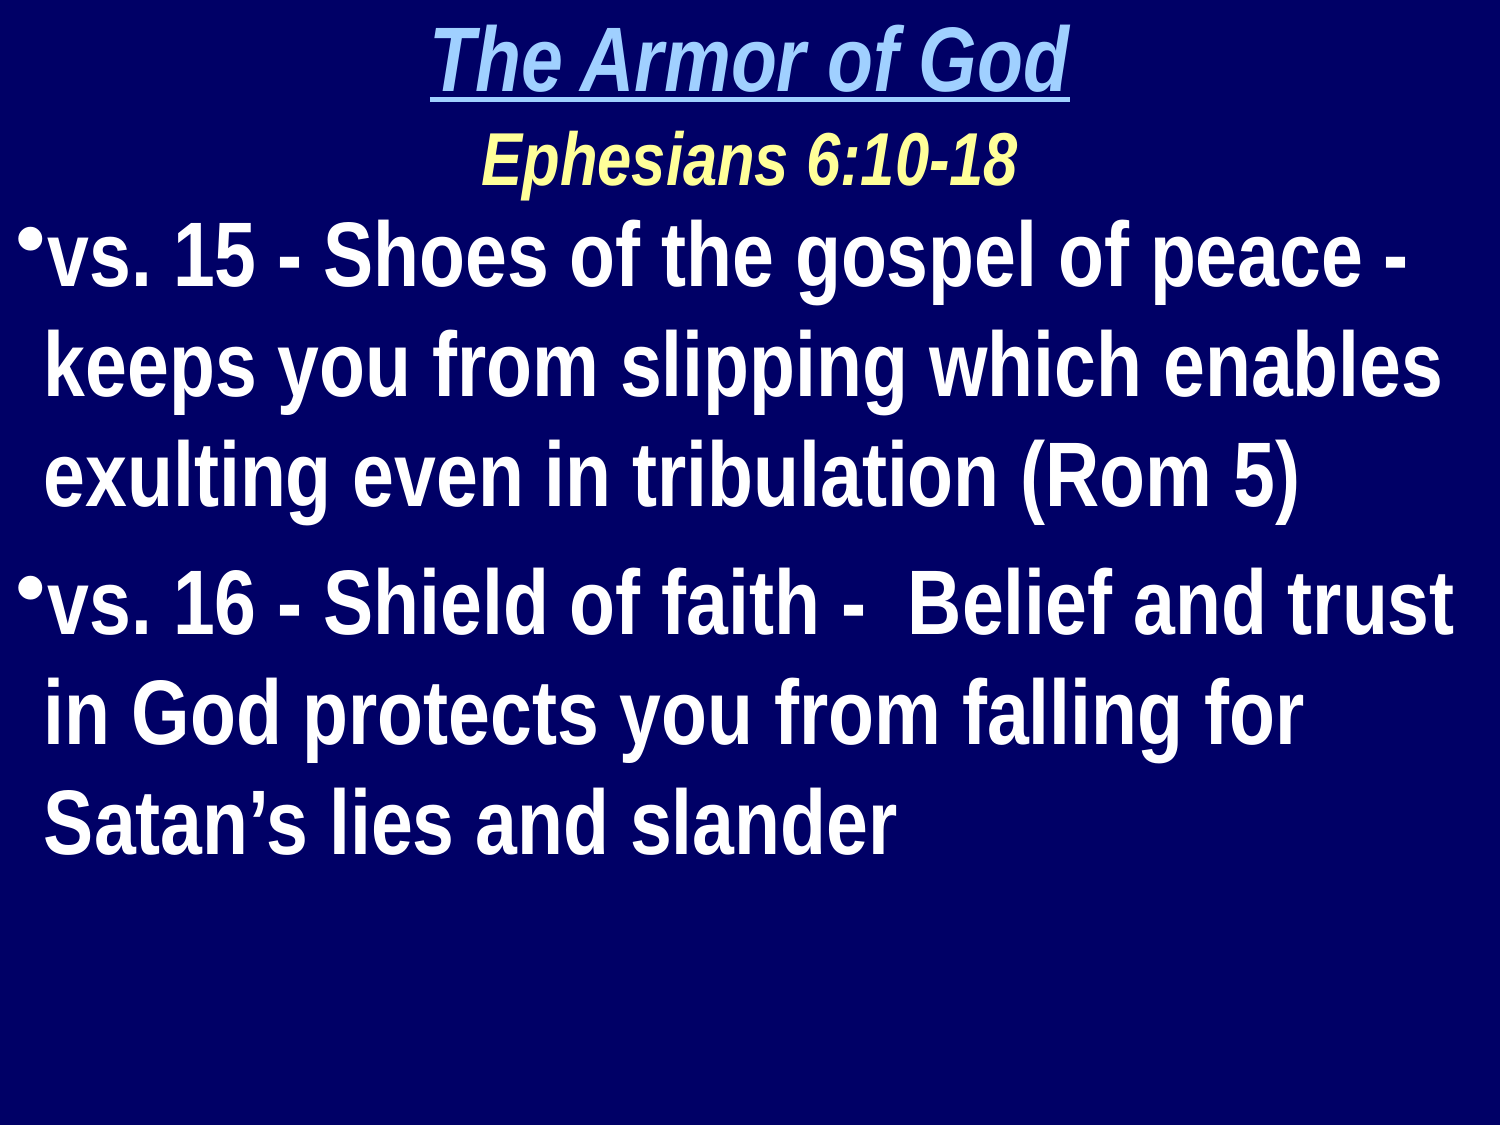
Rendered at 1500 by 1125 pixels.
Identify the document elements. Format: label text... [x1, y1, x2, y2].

title The Armor of God Ephesians 6:10-18 [0, 0, 1500, 187]
list vs. 15 - Shoes of the gospel of peace - keeps you from slipping which enables exulting even in tribulation (Rom 5) vs. 16 - Shield of faith - Belief and trust in God protects you from falling for Satan’s lies and slander [0, 187, 1500, 1125]
